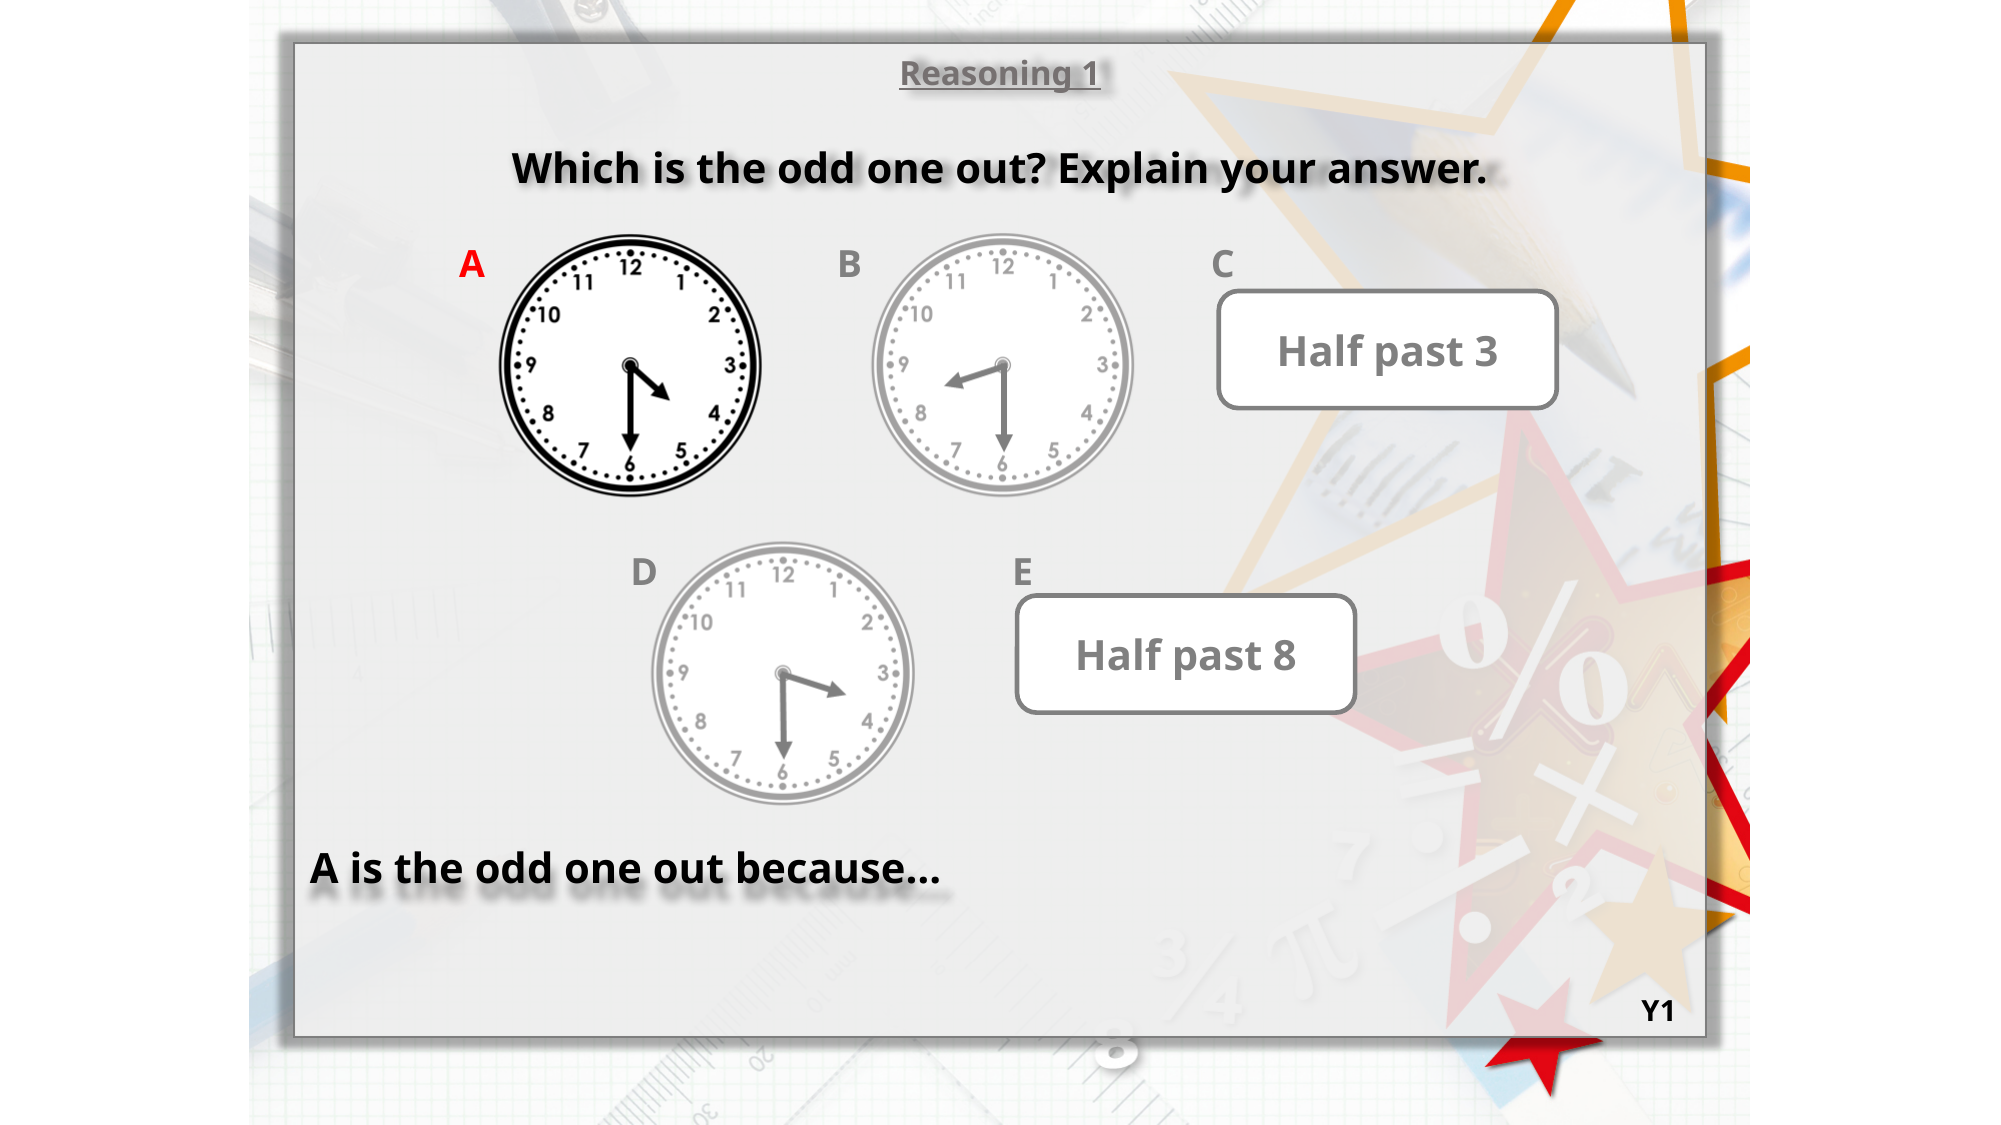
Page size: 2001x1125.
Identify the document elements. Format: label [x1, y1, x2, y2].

text_box [443, 232, 1557, 713]
picture [249, 0, 1750, 1125]
